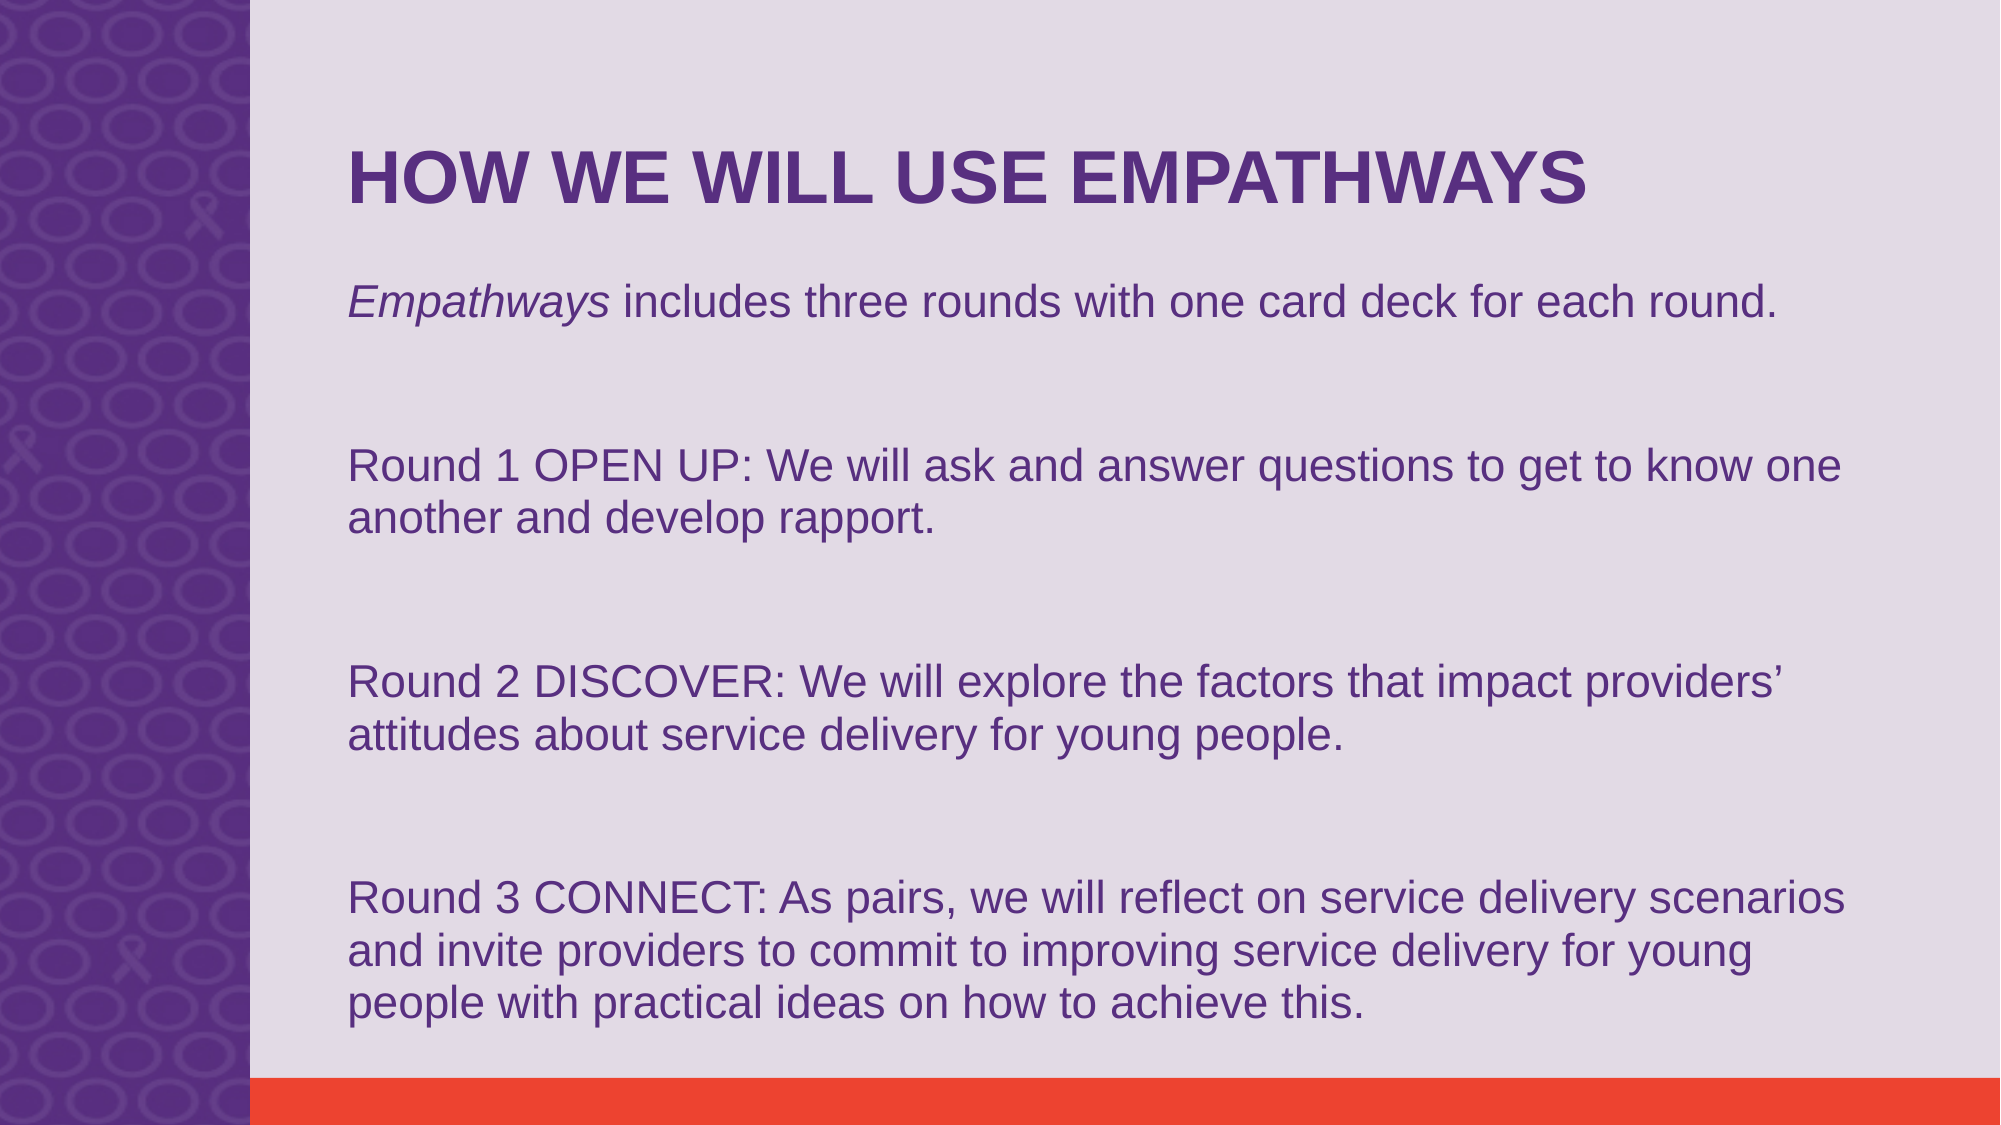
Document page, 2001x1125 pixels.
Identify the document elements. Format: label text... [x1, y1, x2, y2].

picture [0, 0, 250, 1125]
title HOW WE WILL USE EMPATHWAYS [332, 96, 1899, 228]
list Empathways includes three rounds with one card deck for each round. Round 1 OPEN UP: We will ask and answer questions to get to know one another and develop rapport. Round 2 DISCOVER: We will explore the factors that impact providers’ attitudes about service delivery for young people. Round 3 CONNECT: As pairs, we will reflect on service delivery scenarios and invite providers to commit to improving service delivery for young people with practical ideas on how to achieve this. [332, 268, 1899, 1043]
